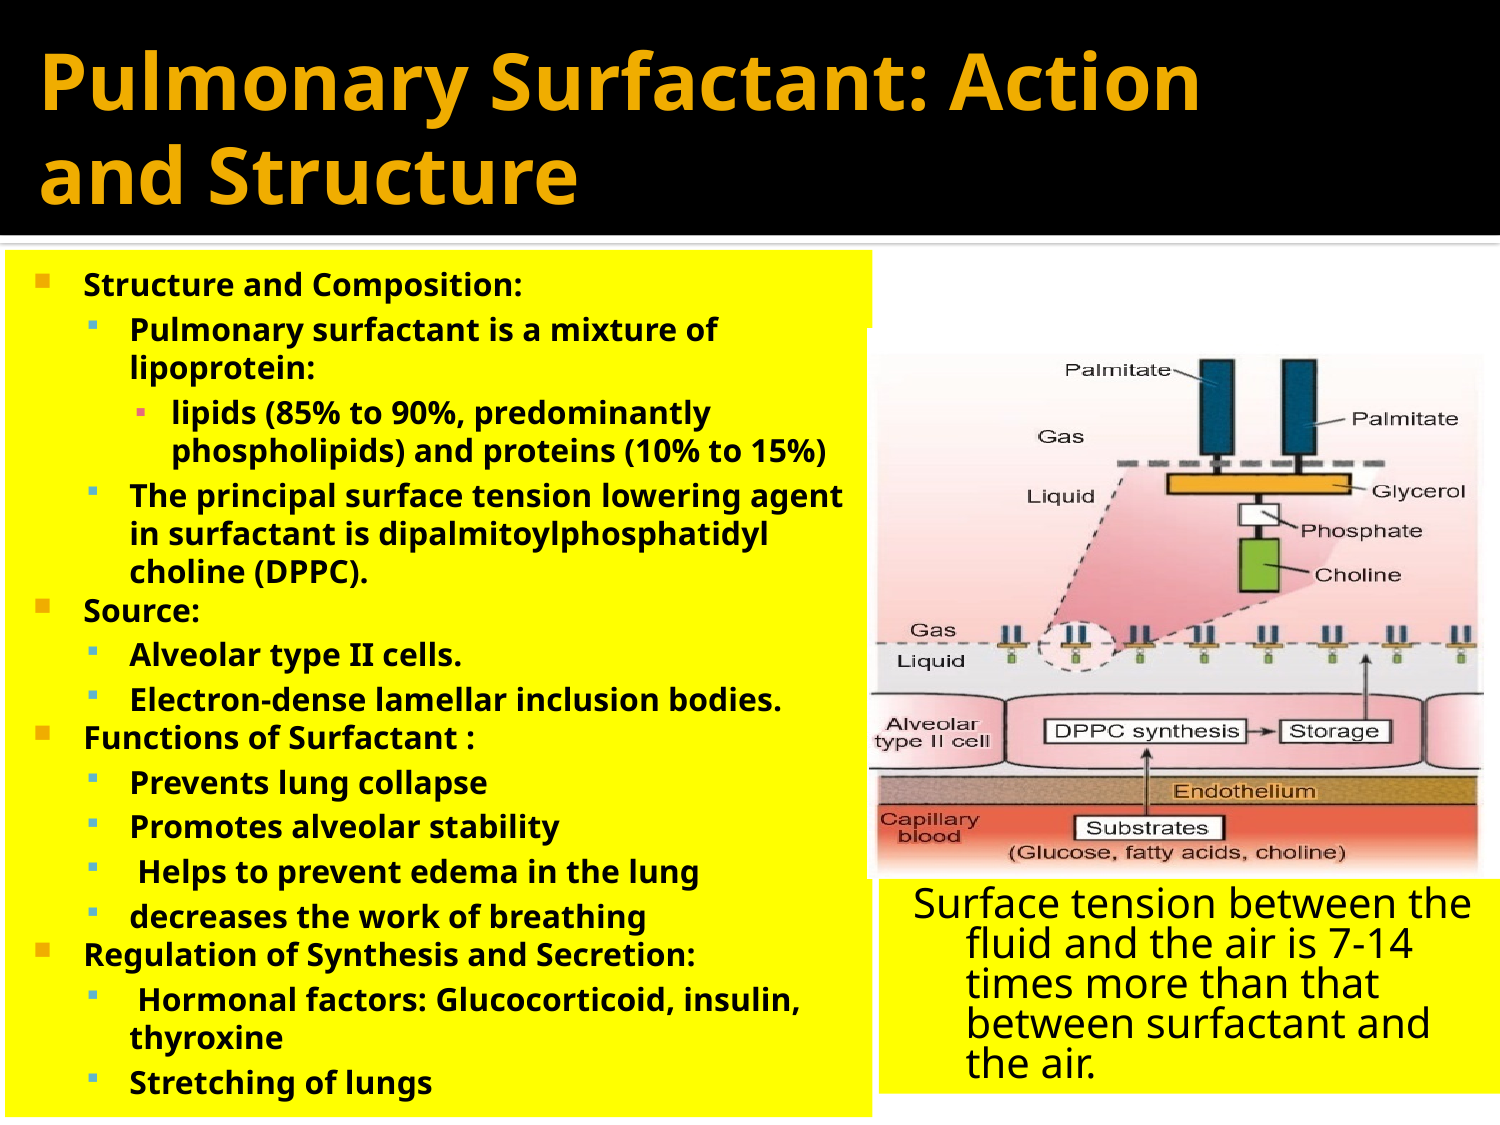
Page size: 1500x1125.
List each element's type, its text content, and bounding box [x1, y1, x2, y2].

title Pulmonary Surfactant: Action and Structure [23, 23, 1374, 229]
list Structure and Composition: Pulmonary surfactant is a mixture of lipoprotein: lipids (85% to 90%, predominantly phospholipids) and proteins (10% to 15%) The principal surface tension­ lowering agent in surfactant is dipalmitoylphosphatidyl­choline (DPPC). Source: Alveolar type II cells. Electron-dense lamellar inclusion bodies. Functions of Surfactant : Prevents lung collapse Promotes alveolar stability Helps to prevent edema in the lung decreases the work of breathing Regulation of Synthesis and Secretion: Hormonal factors: Glucocorticoid, insulin, thyroxine Stretching of lungs [5, 249, 873, 1118]
text_box Surface tension between the fluid and the air is 7-14 times more than that between surfactant and the air. [878, 886, 1500, 1094]
picture [867, 328, 1500, 879]
